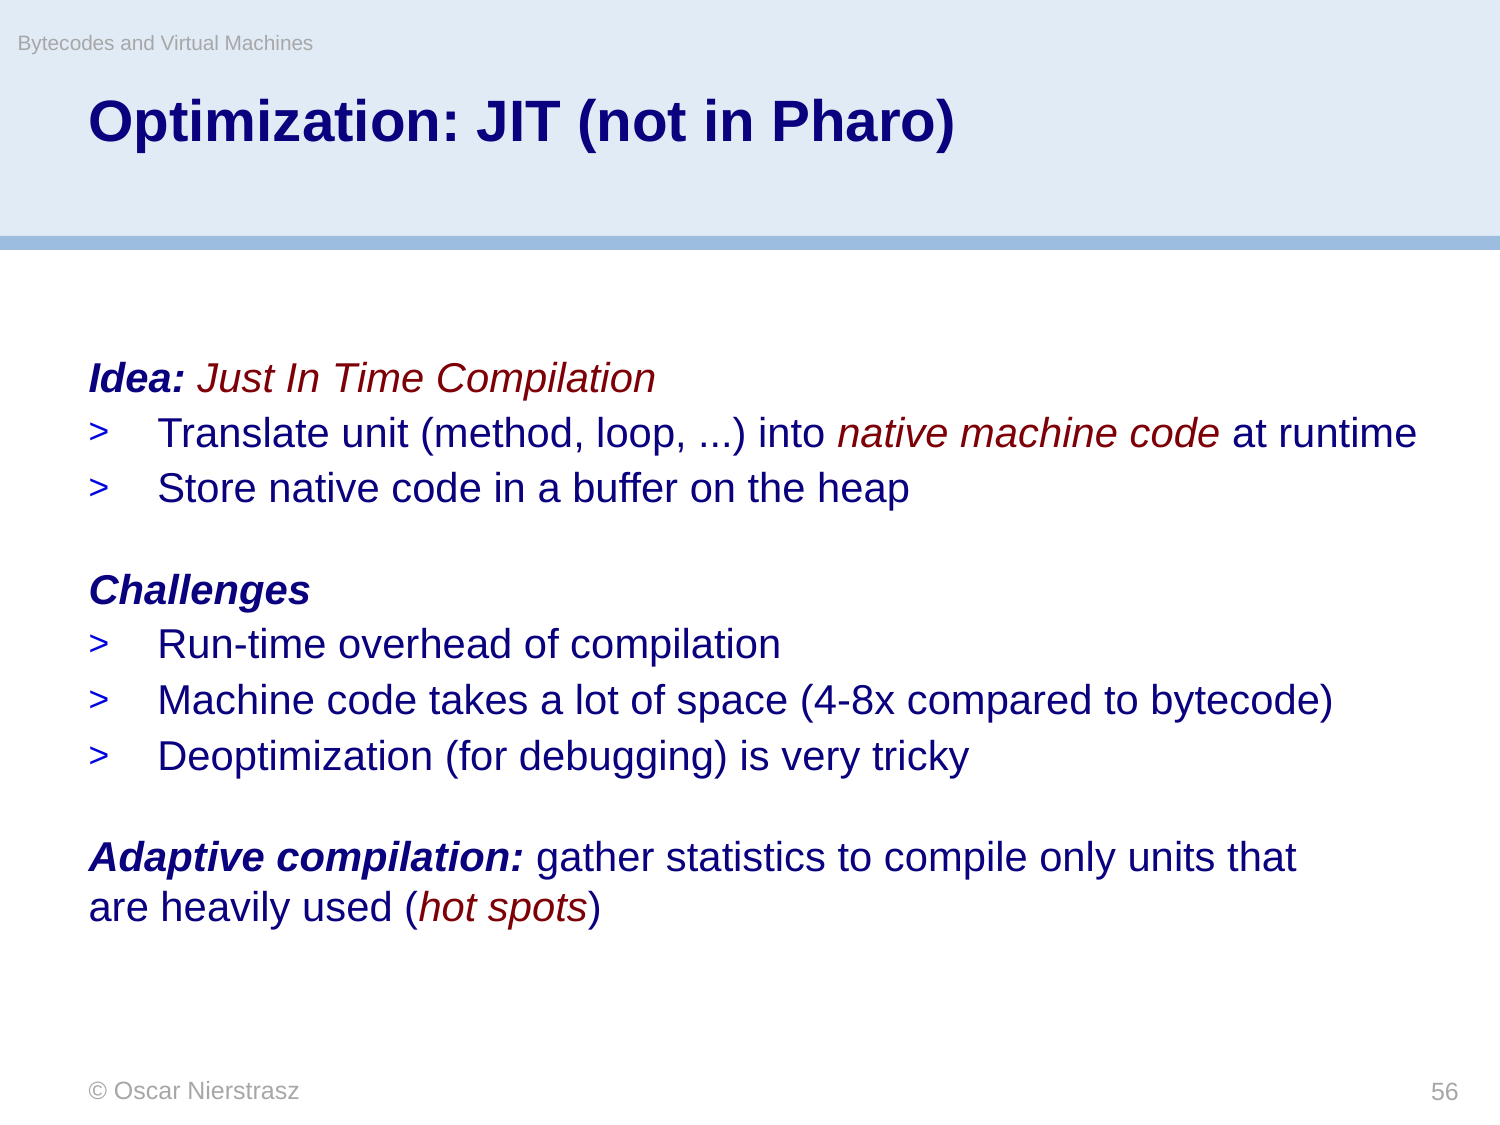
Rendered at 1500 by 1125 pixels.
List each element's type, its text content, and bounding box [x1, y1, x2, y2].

footer Bytecodes and Virtual Machines [17, 29, 904, 72]
slide_number © Oscar Nierstrasz [88, 1073, 715, 1104]
slide_number 56 [1237, 1074, 1460, 1105]
title Optimization: JIT (not in Pharo) [88, 90, 1413, 226]
list Idea: Just In Time Compilation Translate unit (method, loop, ...) into native machine code at runtime Store native code in a buffer on the heap Challenges Run-time overhead of compilation Machine code takes a lot of space (4-8x compared to bytecode) Deoptimization (for debugging) is very tricky Adaptive compilation: gather statistics to compile only units that are heavily used (hot spots) [88, 271, 1438, 1010]
